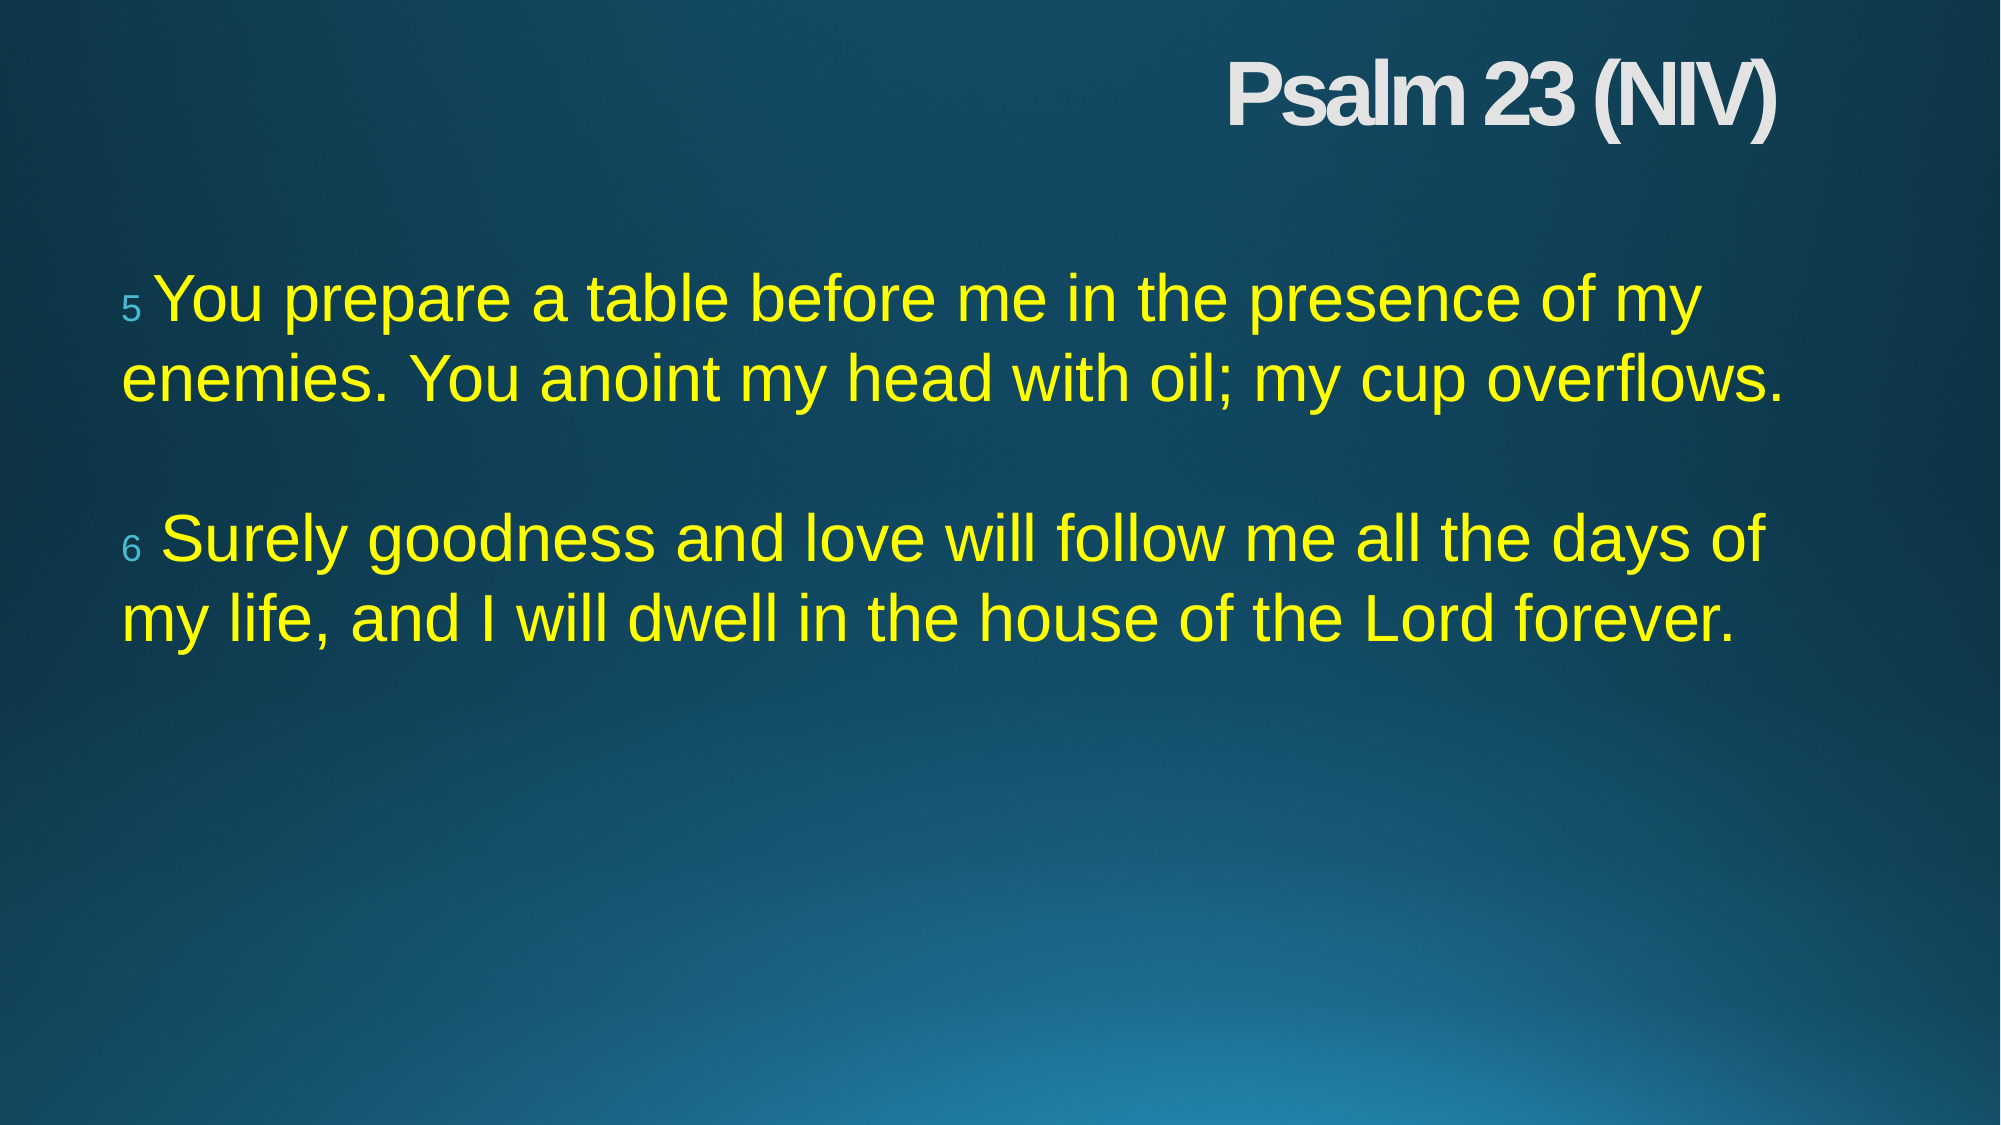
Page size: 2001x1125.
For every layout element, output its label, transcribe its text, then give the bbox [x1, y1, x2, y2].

text_box 5 You prepare a table before me in the presence of my enemies. You anoint my head with oil; my cup overflows. 6 Surely goodness and love will follow me all the days of my life, and I will dwell in the house of the Lord forever. [106, 212, 1860, 662]
title Psalm 23 (NIV) [140, 38, 1796, 177]
picture [0, 0, 2001, 1125]
